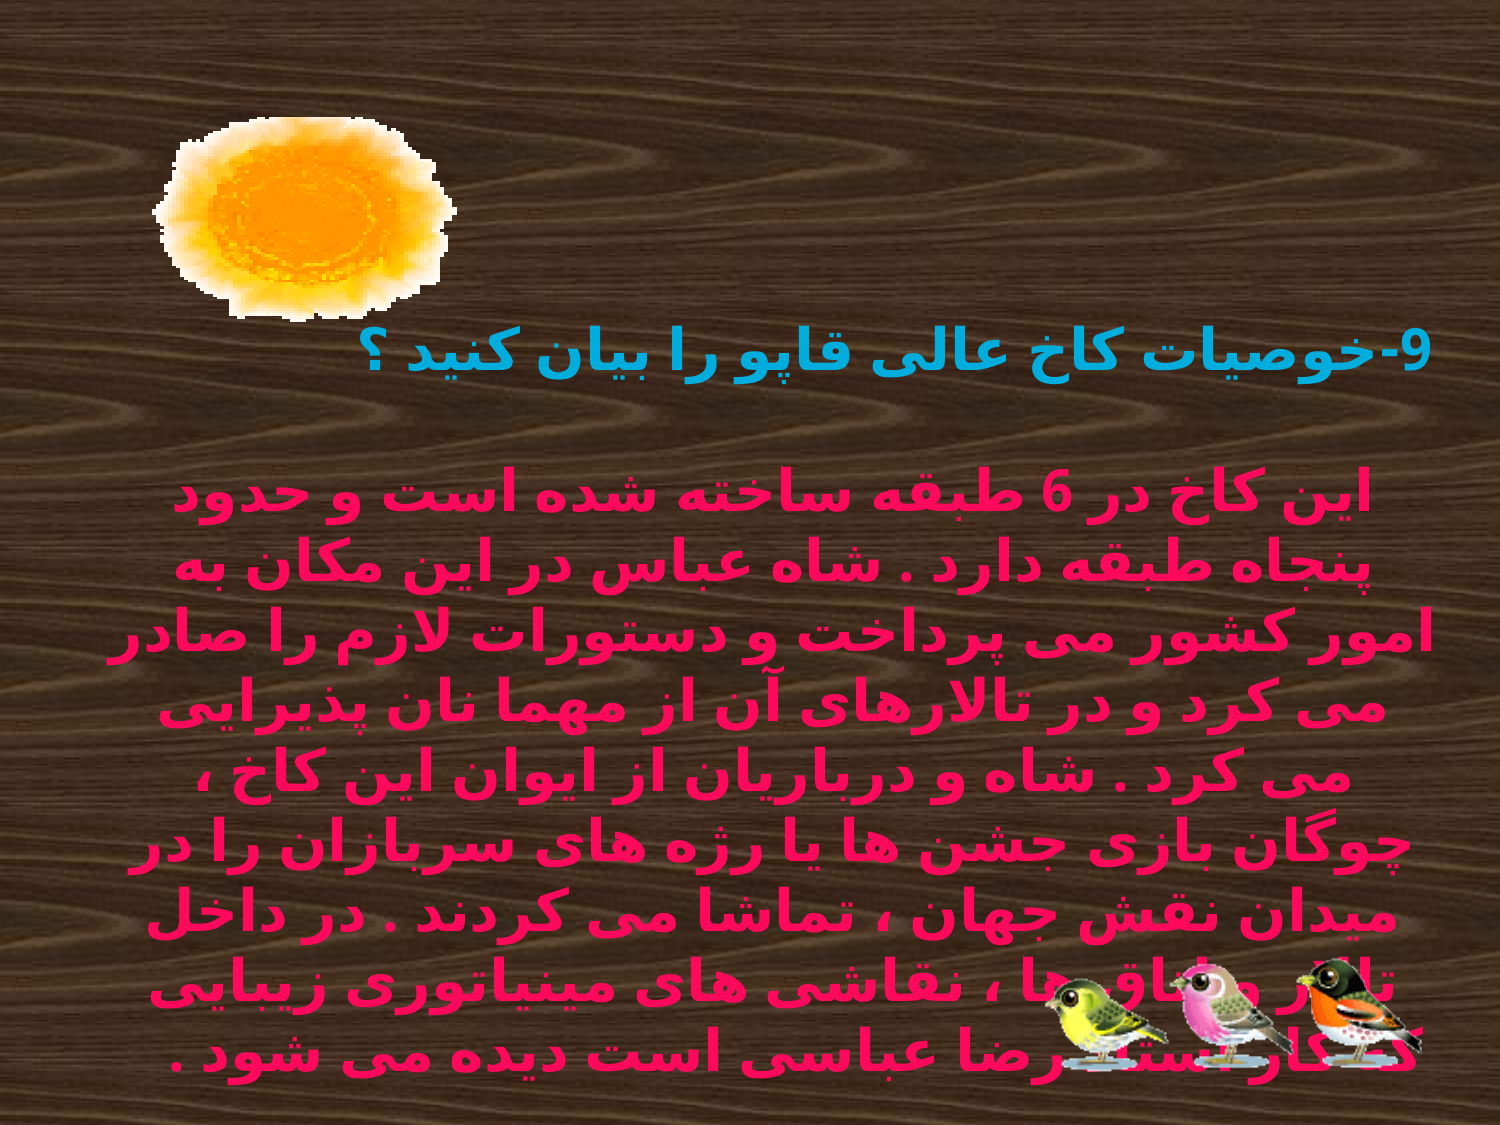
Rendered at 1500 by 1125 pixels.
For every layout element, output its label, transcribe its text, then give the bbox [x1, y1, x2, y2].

text_box 9-خوصیات کاخ عالی قاپو را بیان کنید ؟ [335, 304, 1454, 390]
picture [0, 0, 1500, 1125]
text_box این کاخ در 6 طبقه ساخته شده است و حدود پنجاه طبقه دارد . شاه عباس در این مکان به امور کشور می پرداخت و دستورات لازم را صادر می کرد و در تالارهای آن از مهما نان پذیرایی می کرد . شاه و درباریان از ایوان این کاخ ، چوگان بازی جشن ها یا رژه های سربازان را در میدان نقش جهان ، تماشا می کردند . در داخل تالار و اتاق ها ، نقاشی های مینیاتوری زیبایی که کار استاد رضا عباسی است دیده می شود . [93, 445, 1454, 1091]
